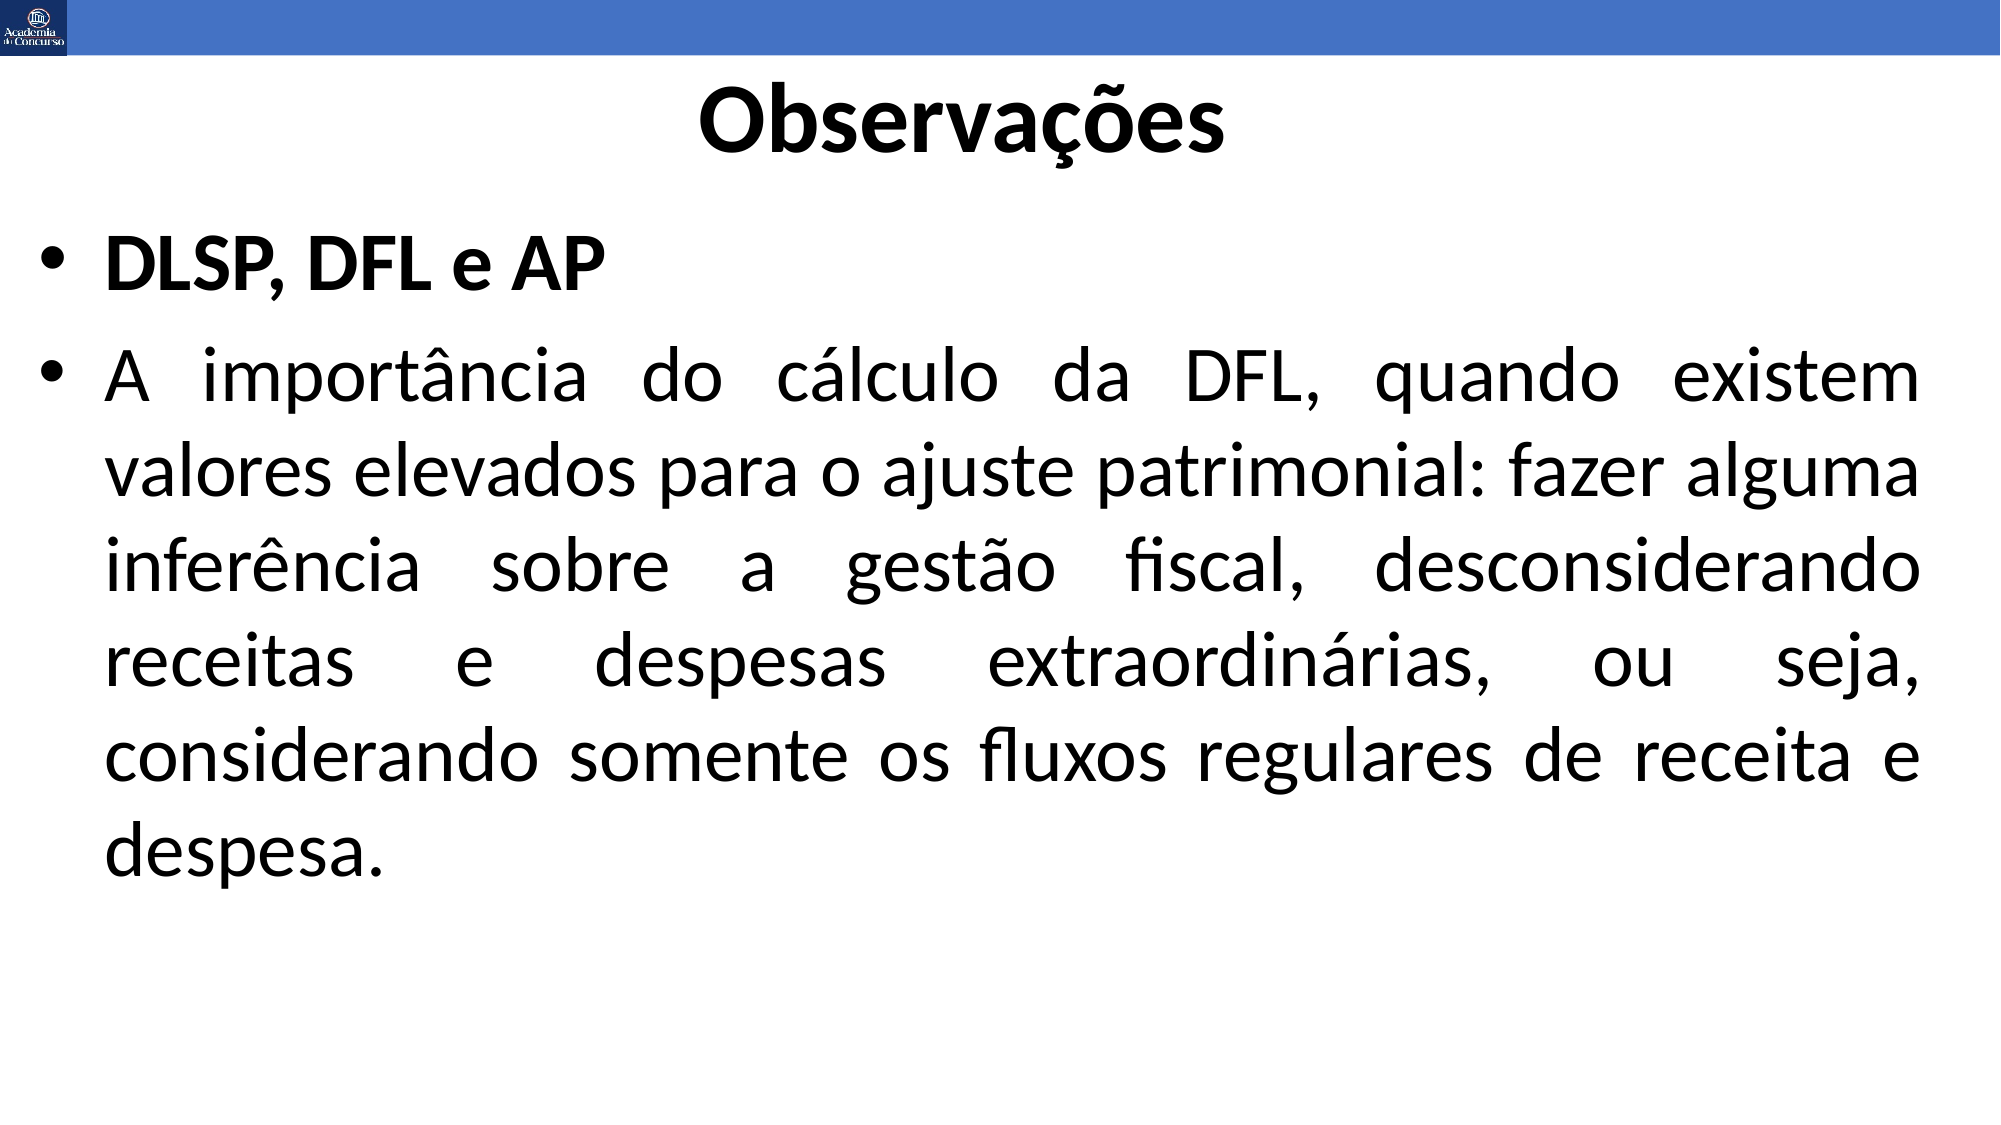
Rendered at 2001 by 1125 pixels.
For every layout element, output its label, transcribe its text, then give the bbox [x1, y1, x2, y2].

list DLSP, DFL e AP A importância do cálculo da DFL, quando existem valores elevados para o ajuste patrimonial: fazer alguma inferência sobre a gestão fiscal, desconsiderando receitas e despesas extraordinárias, ou seja, considerando somente os fluxos regulares de receita e despesa. [24, 200, 1938, 300]
picture [0, 0, 67, 56]
title Observações [287, 0, 1638, 200]
